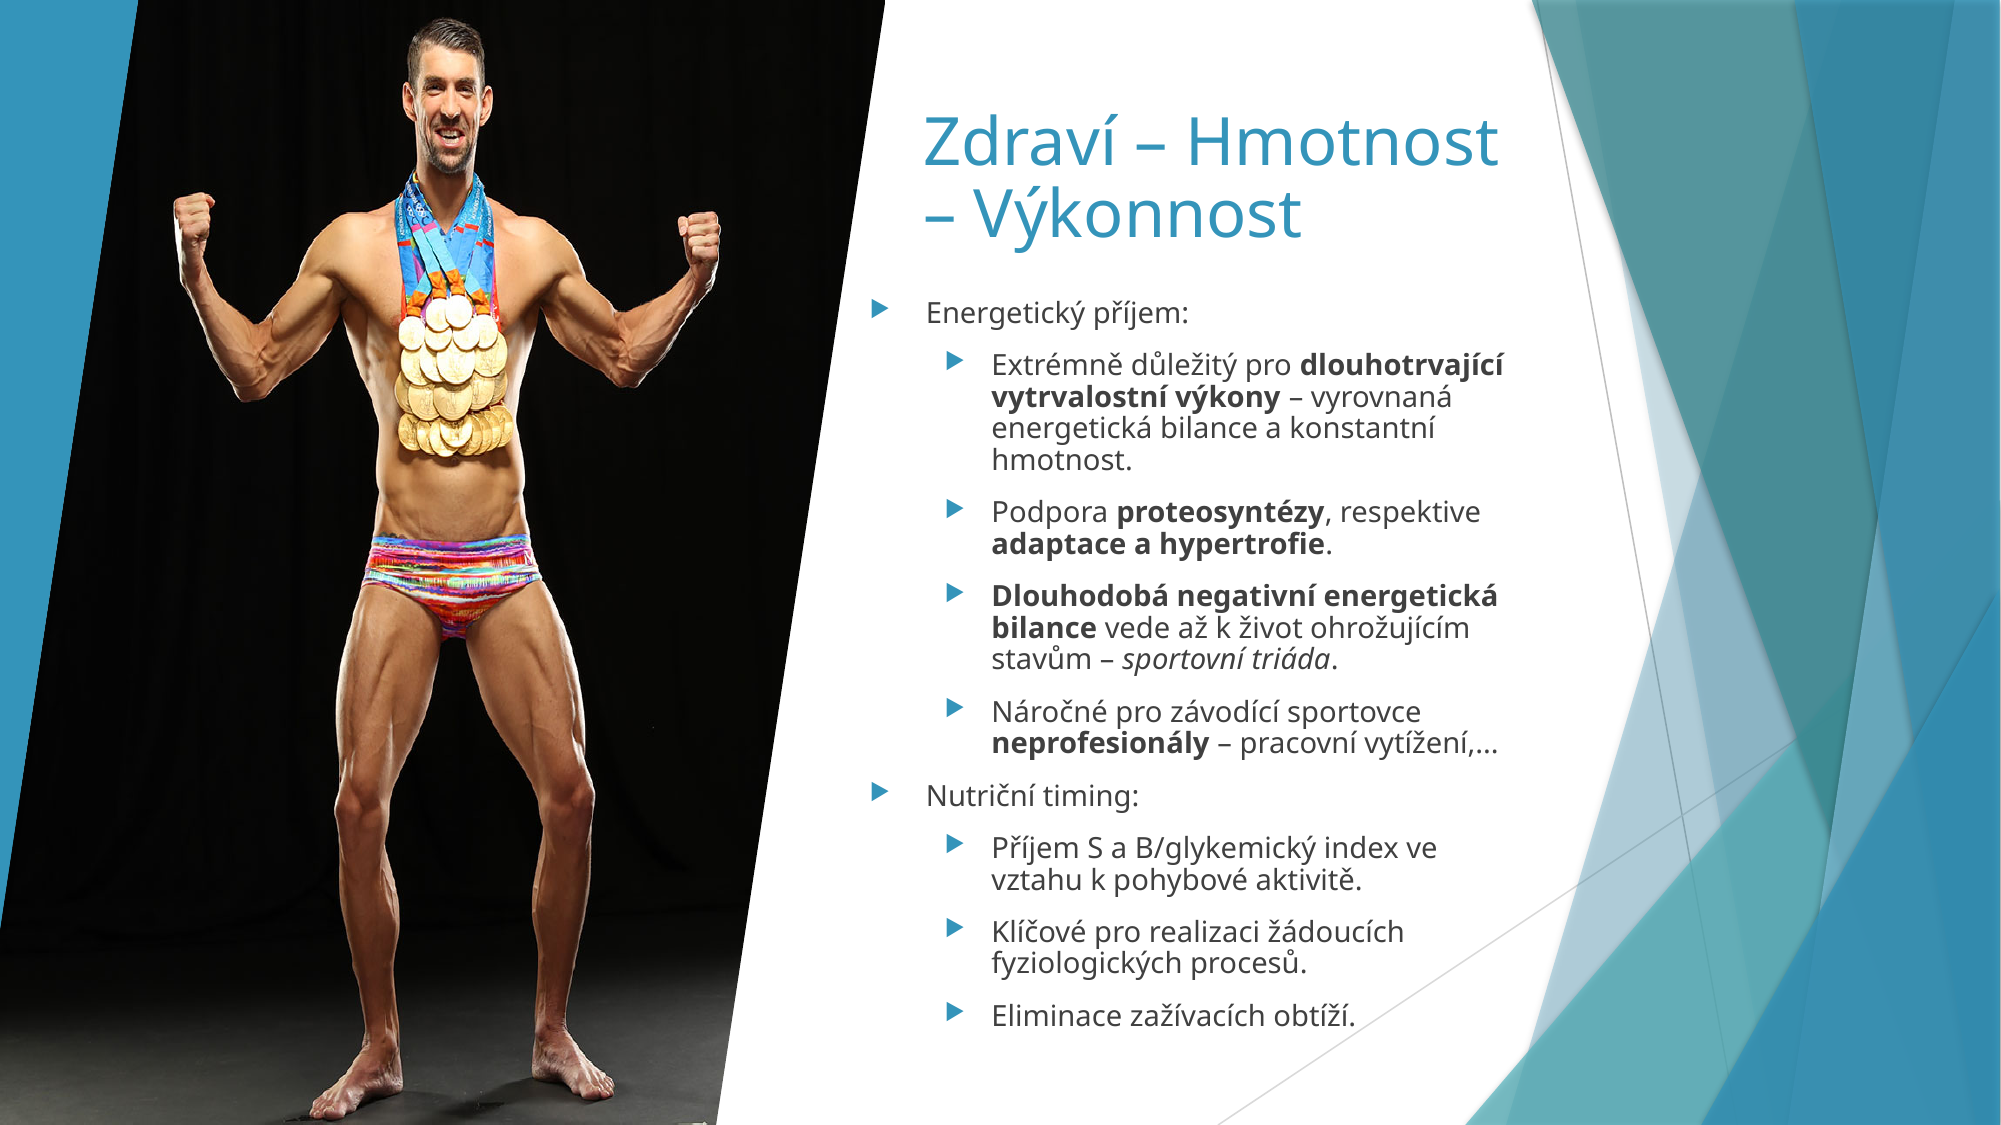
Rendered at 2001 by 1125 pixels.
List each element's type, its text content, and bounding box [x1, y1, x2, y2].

title Zdraví – Hmotnost – Výkonnost [908, 99, 1522, 290]
picture [0, 0, 886, 1125]
list Energetický příjem: Extrémně důležitý pro dlouhotrvající vytrvalostní výkony – vyrovnaná energetická bilance a konstantní hmotnost. Podpora proteosyntézy, respektive adaptace a hypertrofie. Dlouhodobá negativní energetická bilance vede až k život ohrožujícím stavům – sportovní triáda. Náročné pro závodící sportovce neprofesionály – pracovní vytížení,... Nutriční timing: Příjem S a B/glykemický index ve vztahu k pohybové aktivitě. Klíčové pro realizaci žádoucích fyziologických procesů. Eliminace zažívacích obtíží. [890, 290, 1522, 1041]
